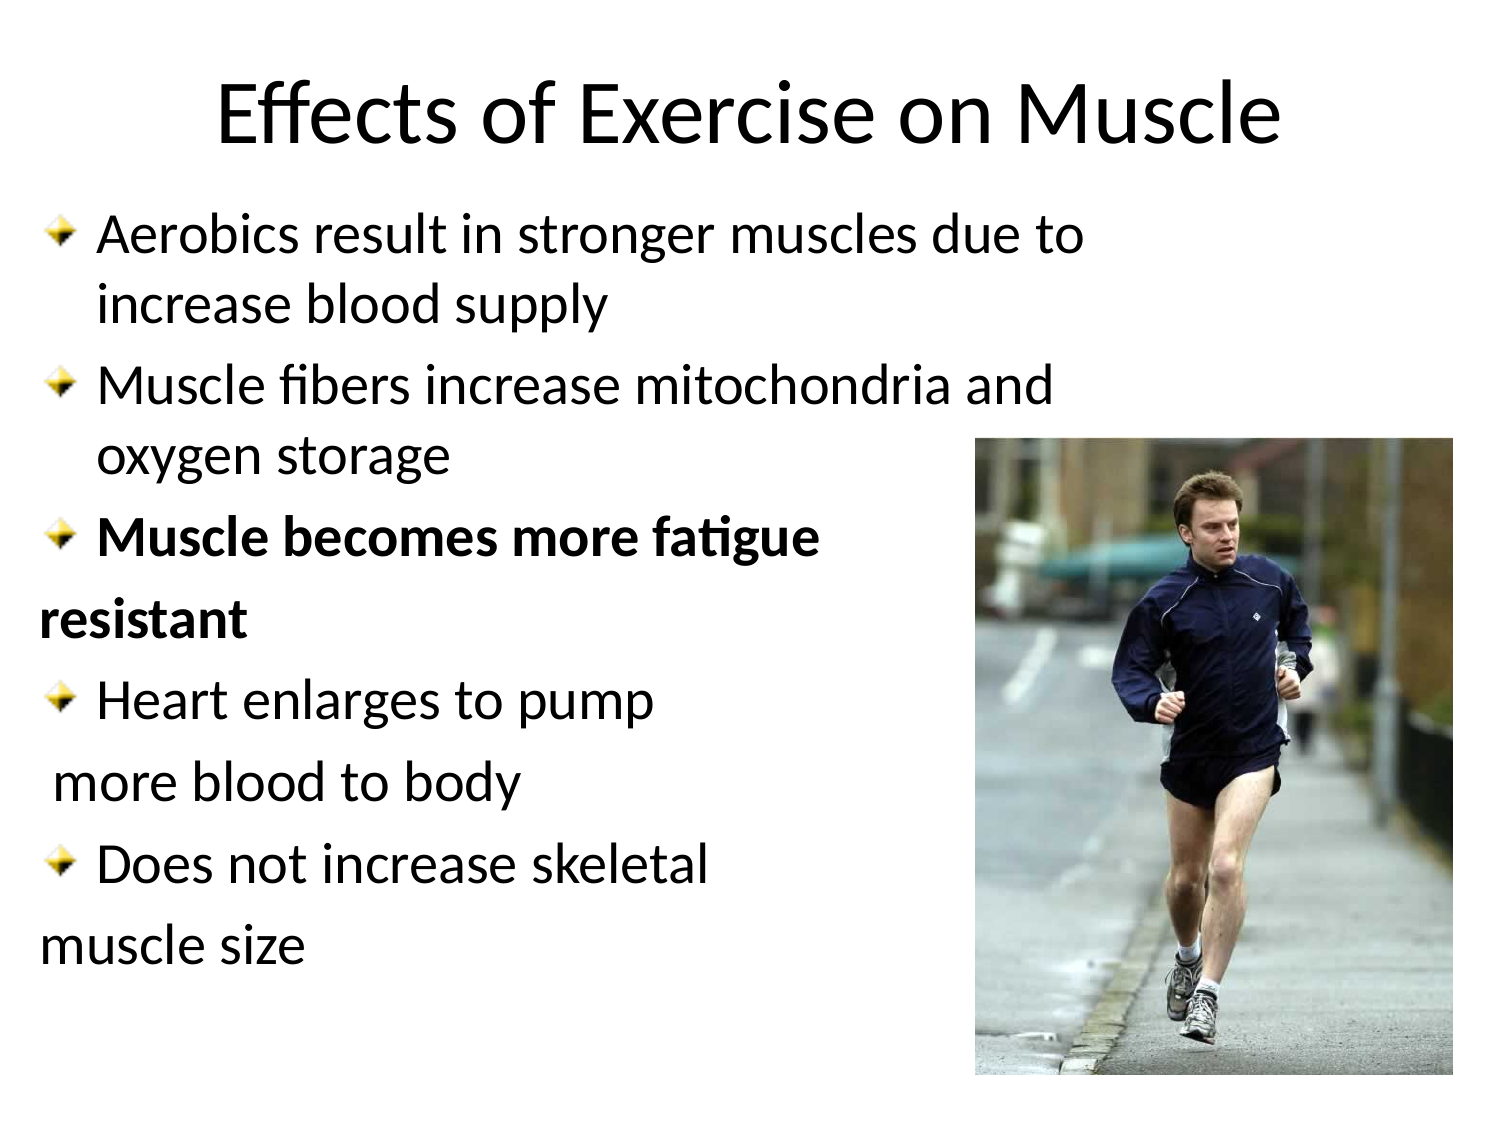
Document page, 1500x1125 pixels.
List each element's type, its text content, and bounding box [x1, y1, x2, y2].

text_box Aerobics result in stronger muscles due to increase blood supply Muscle fibers increase mitochondria and oxygen storage Muscle becomes more fatigue resistant Heart enlarges to pump more blood to body Does not increase skeletal muscle size [24, 187, 1163, 1088]
picture [39, 839, 81, 881]
picture [974, 437, 1453, 1075]
picture [39, 360, 81, 402]
picture [39, 209, 81, 251]
picture [39, 512, 81, 554]
picture [39, 675, 81, 717]
title Effects of Exercise on Muscle [75, 26, 1425, 188]
